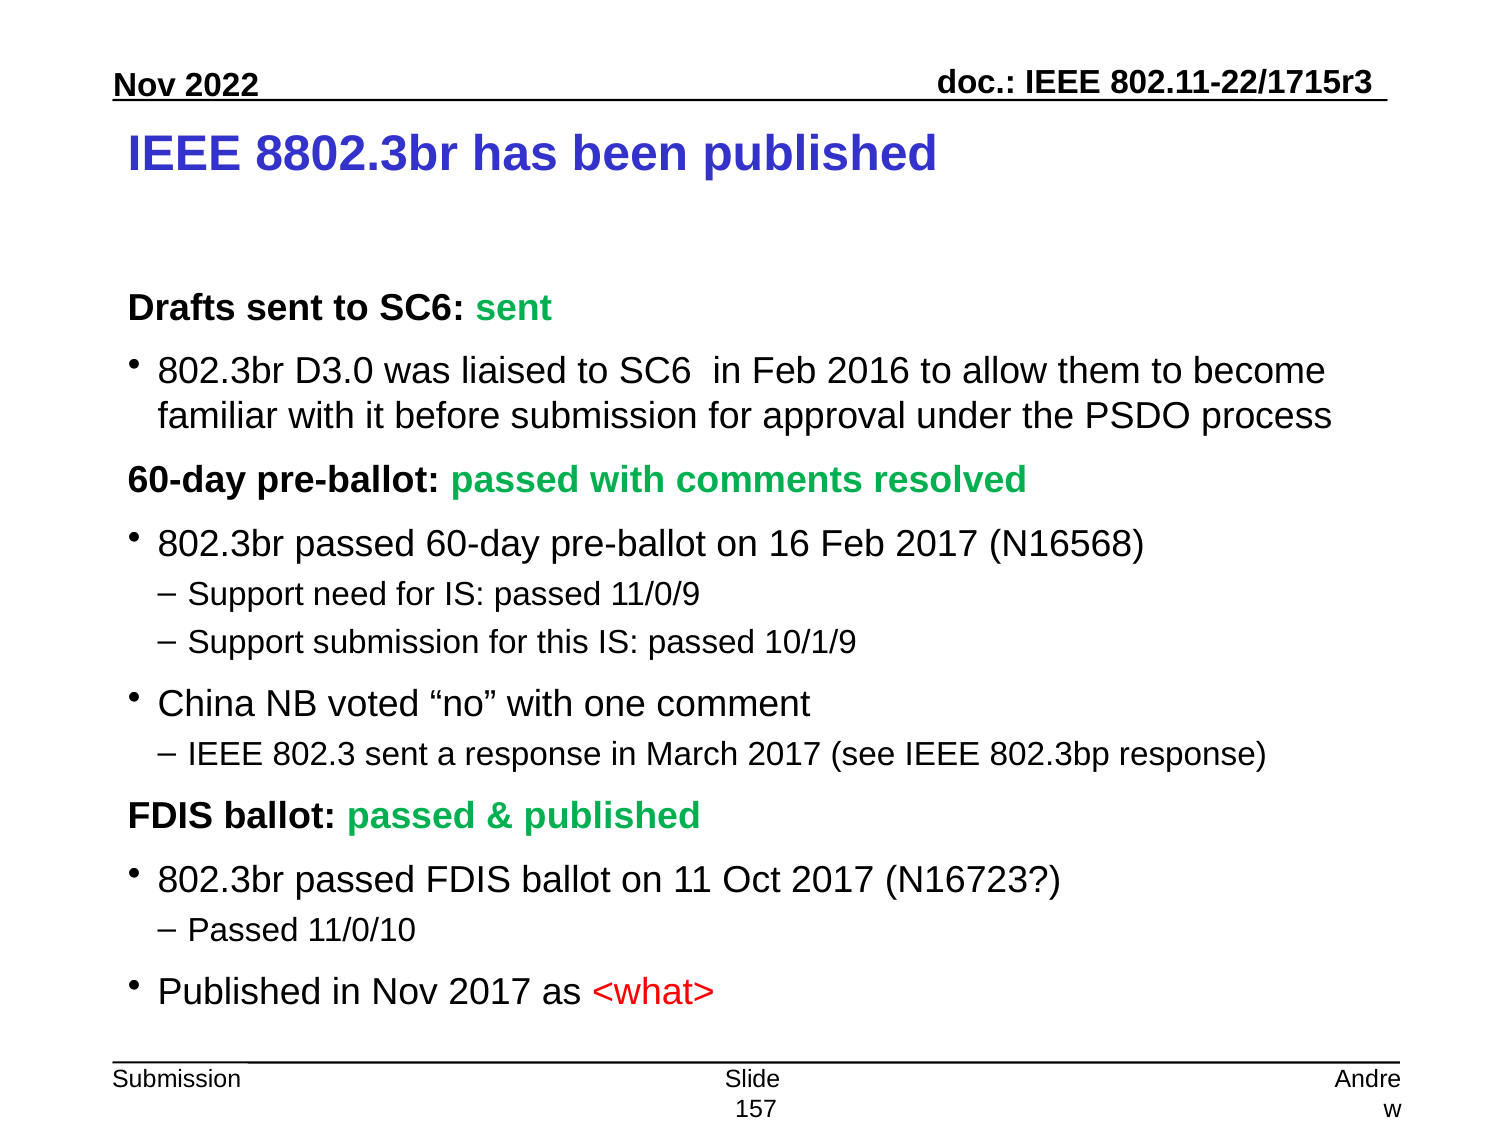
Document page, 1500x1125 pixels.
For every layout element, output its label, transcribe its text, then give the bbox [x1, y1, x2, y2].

footer Andrew Myles, Cisco [1320, 1061, 1402, 1093]
slide_number Slide 157 [709, 1061, 803, 1093]
title IEEE 8802.3br has been published [112, 112, 1388, 275]
list Drafts sent to SC6: sent 802.3br D3.0 was liaised to SC6 in Feb 2016 to allow them to become familiar with it before submission for approval under the PSDO process 60-day pre-ballot: passed with comments resolved 802.3br passed 60-day pre-ballot on 16 Feb 2017 (N16568) Support need for IS: passed 11/0/9 Support submission for this IS: passed 10/1/9 China NB voted “no” with one comment IEEE 802.3 sent a response in March 2017 (see IEEE 802.3bp response) FDIS ballot: passed & published 802.3br passed FDIS ballot on 11 Oct 2017 (N16723?) Passed 11/0/10 Published in Nov 2017 as <what> [112, 275, 1388, 950]
